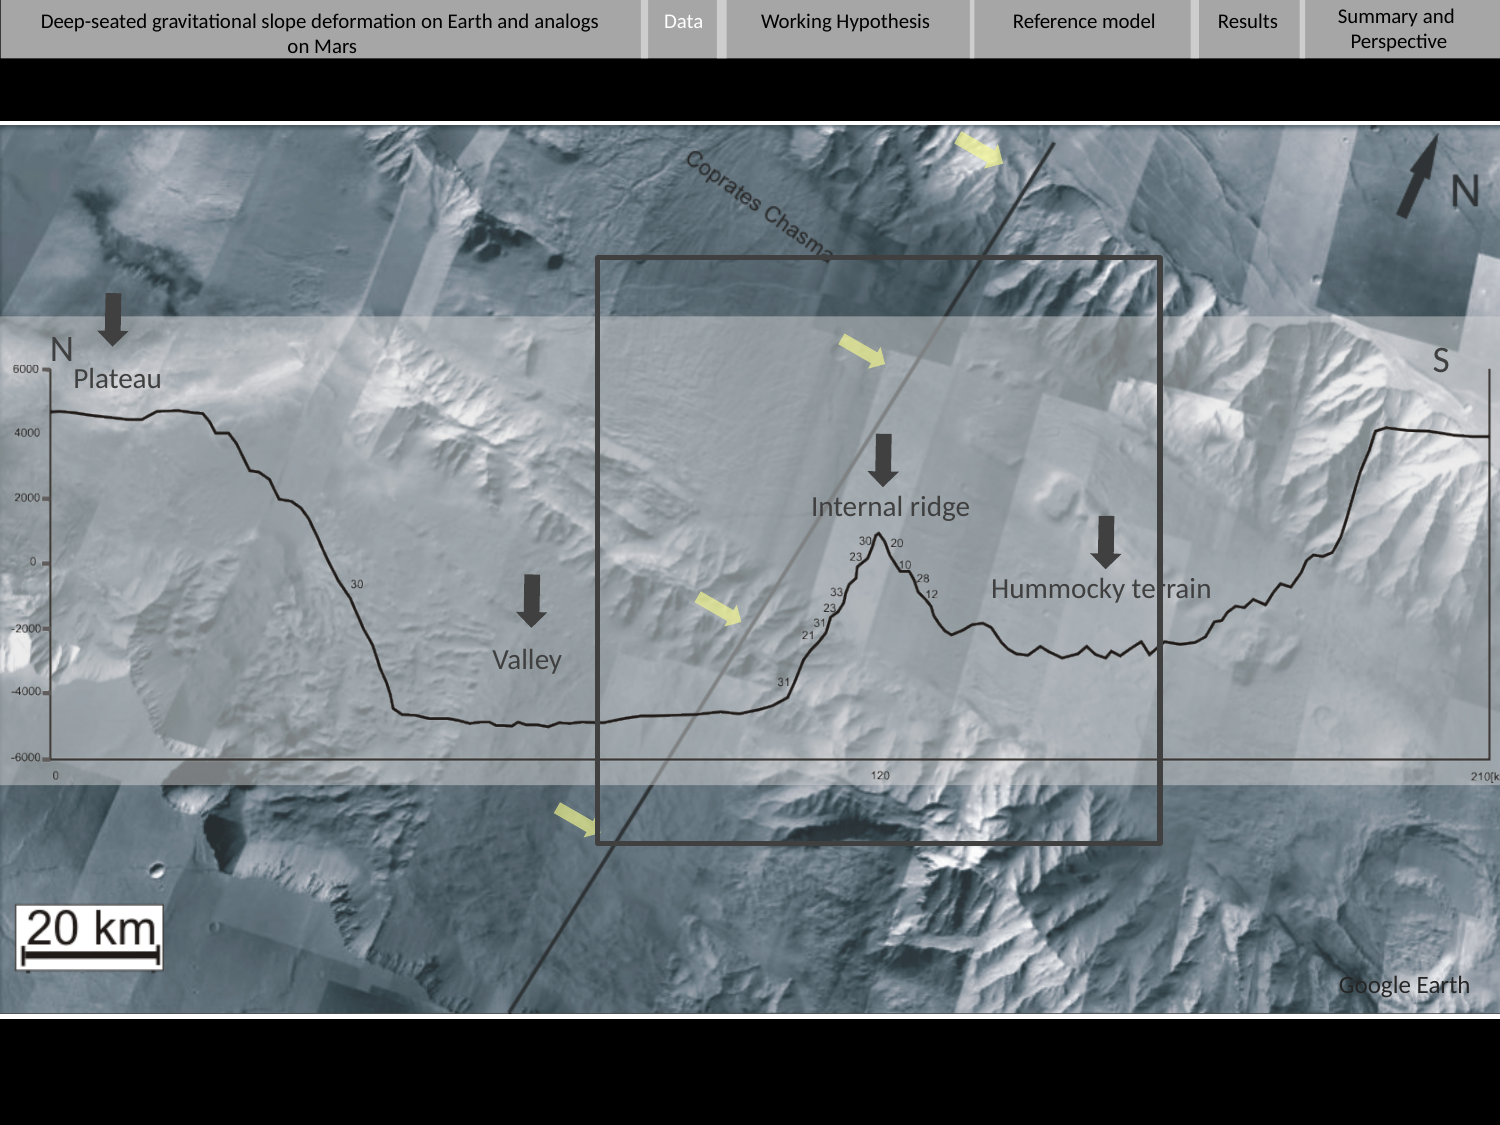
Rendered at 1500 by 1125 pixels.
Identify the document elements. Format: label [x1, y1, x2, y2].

text_box [0, 316, 1500, 786]
picture [0, 786, 1500, 1015]
text_box [0, 0, 1500, 92]
picture [0, 124, 1500, 316]
